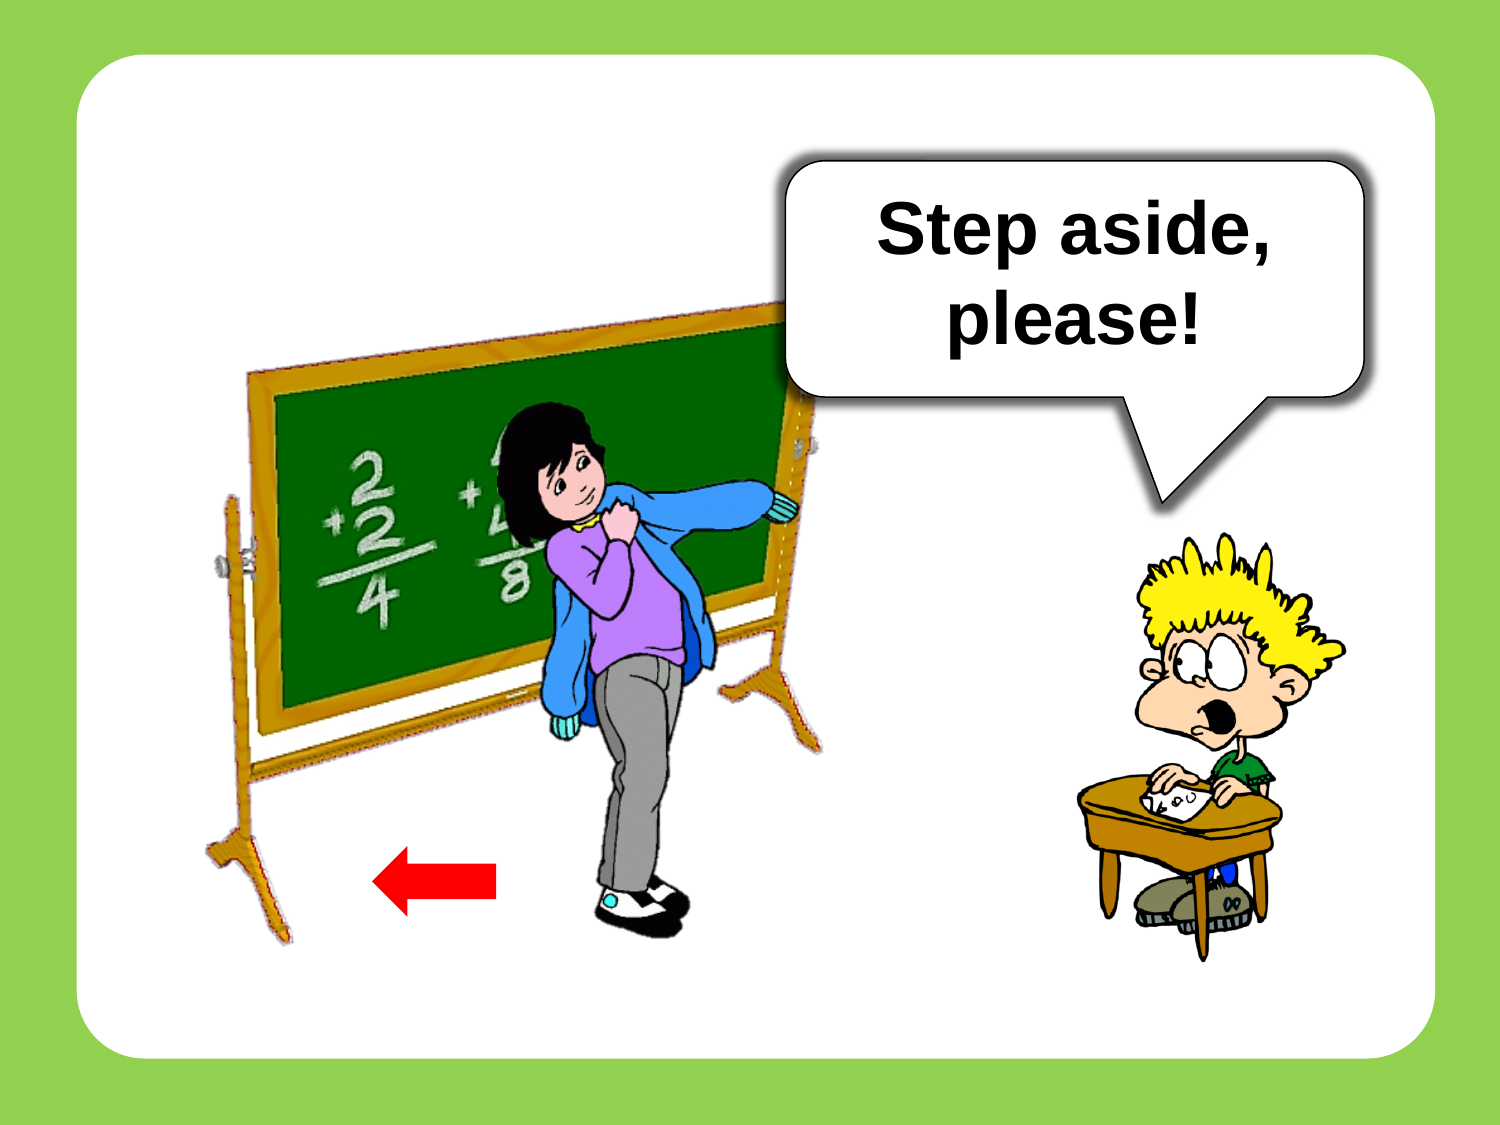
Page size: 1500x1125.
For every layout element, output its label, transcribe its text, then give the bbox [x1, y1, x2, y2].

picture [1074, 531, 1350, 964]
text_box [74, 52, 1438, 1061]
picture [136, 254, 845, 964]
text_box Step aside, please! [785, 160, 1365, 504]
